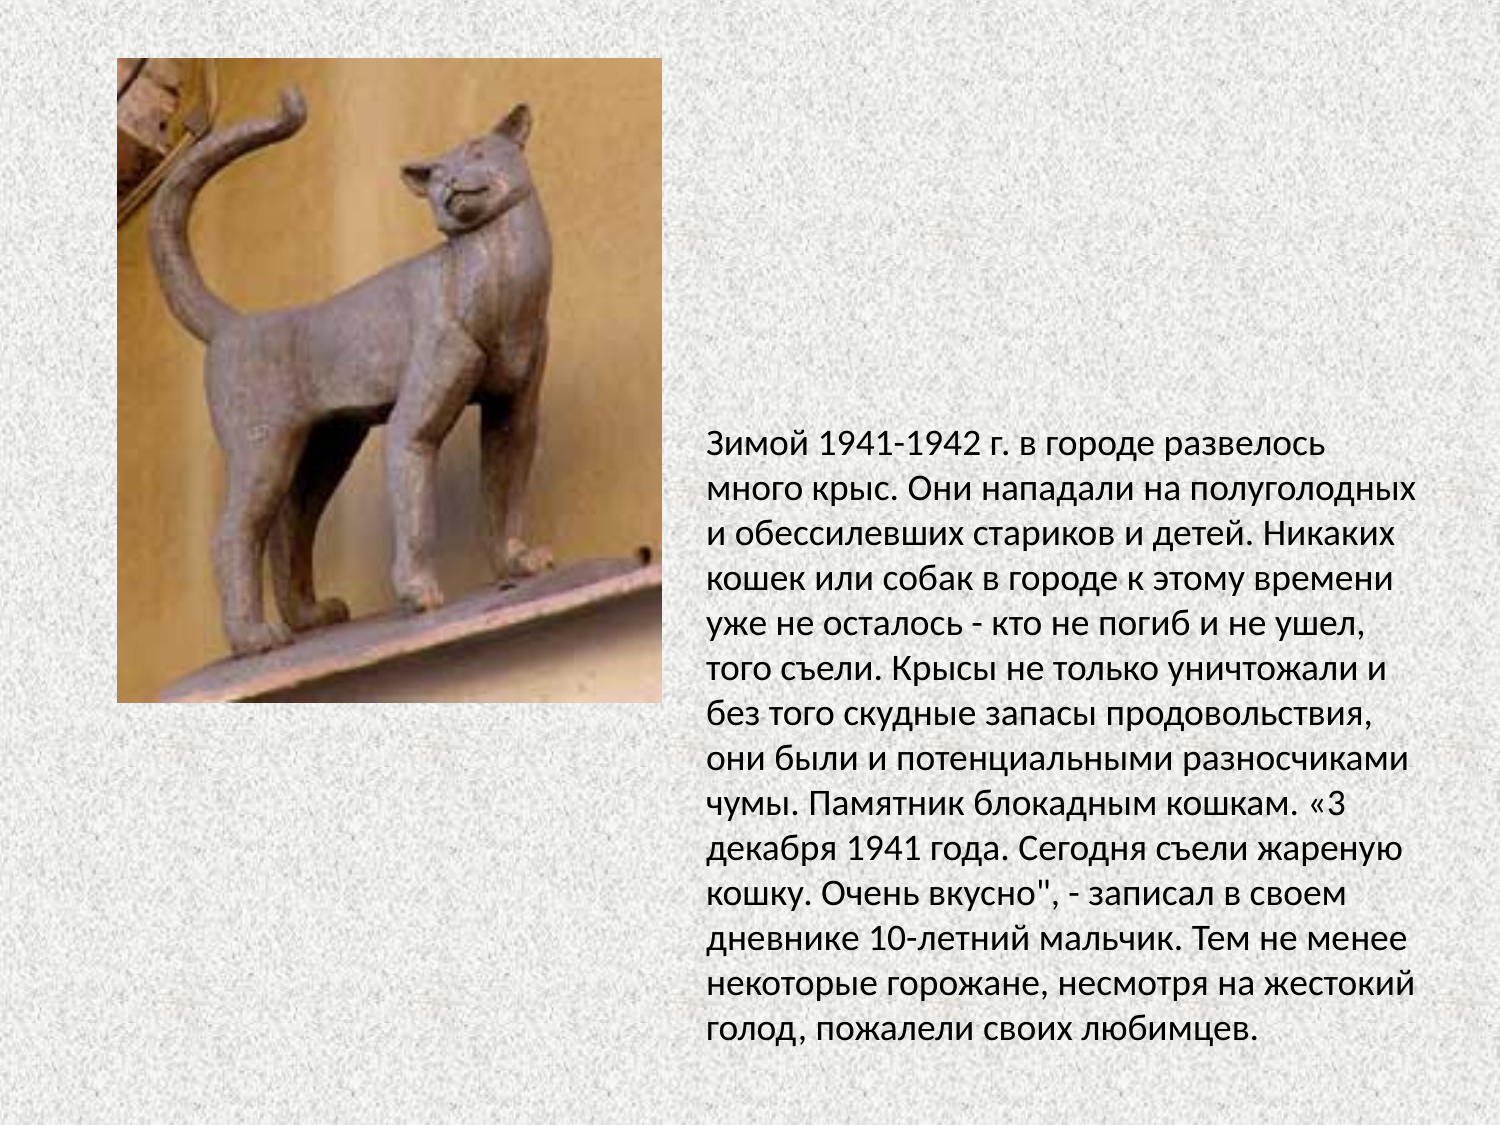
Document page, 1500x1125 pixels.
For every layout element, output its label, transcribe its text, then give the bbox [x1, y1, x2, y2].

picture [0, 0, 1500, 1125]
text_box Зимой 1941-1942 г. в городе развелось много крыс. Они нападали на полуголодных и обессилевших стариков и детей. Никаких кошек или собак в городе к этому времени уже не осталось - кто не погиб и не ушел, того съели. Крысы не только уничтожали и без того скудные запасы продовольствия, они были и потенциальными разносчиками чумы. Памятник блокадным кошкам. «3 декабря 1941 года. Сегодня съели жареную кошку. Очень вкусно", - записал в своем дневнике 10-летний мальчик. Тем не менее некоторые горожане, несмотря на жестокий голод, пожалели своих любимцев. [691, 410, 1442, 1055]
